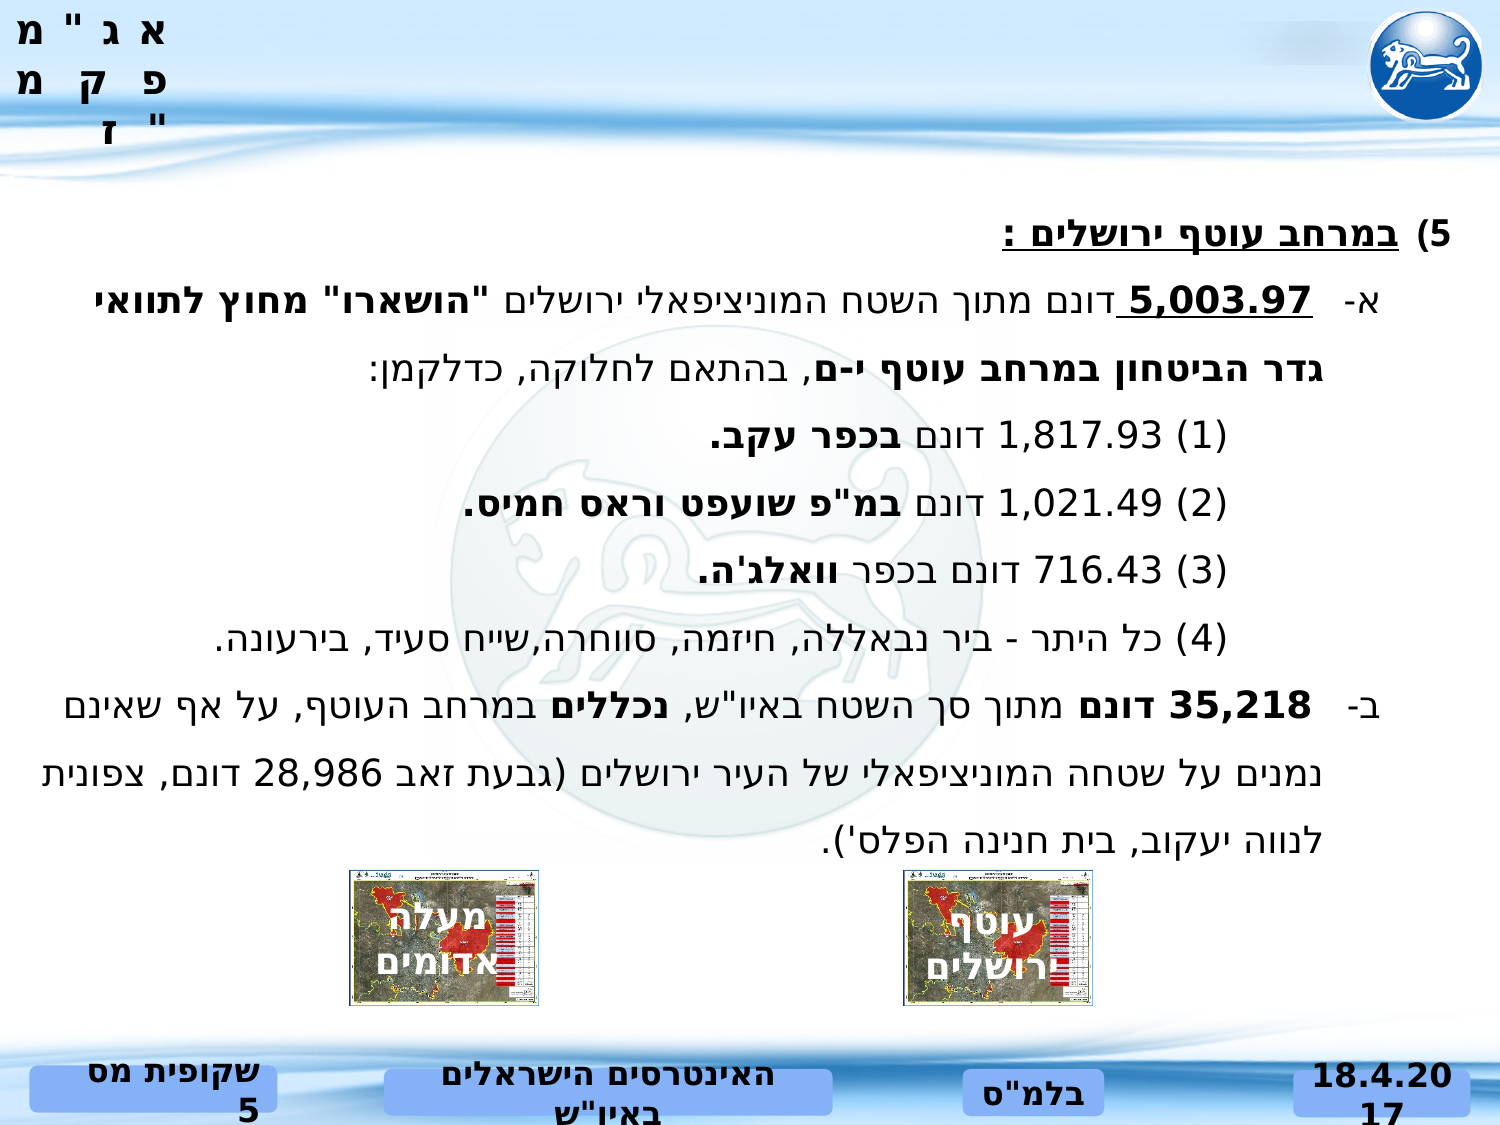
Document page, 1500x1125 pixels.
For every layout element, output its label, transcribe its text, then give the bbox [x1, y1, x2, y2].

picture [634, 1116, 652, 1125]
picture [568, 1116, 599, 1125]
picture [1373, 1118, 1391, 1125]
picture [0, 869, 1500, 1125]
picture [604, 1116, 622, 1125]
picture [561, 1116, 571, 1121]
text_box במרחב עוטף ירושלים : 5,003.97 דונם מתוך השטח המוניציפאלי ירושלים "הושארו" מחוץ לתוואי גדר הביטחון במרחב עוטף י-ם, בהתאם לחלוקה, כדלקמן: (1) 1,817.93 דונם בכפר עקב. (2) 1,021.49 דונם במ"פ שועפט וראס חמיס. (3) 716.43 דונם בכפר וואלג'ה. (4) כל היתר - ביר נבאללה, חיזמה, סווחרה,שייח סעיד, בירעונה. 35,218 דונם מתוך סך השטח באיו"ש, נכללים במרחב העוטף, על אף שאינם נמנים על שטחה המוניציפאלי של העיר ירושלים (גבעת זאב 28,986 דונם, צפונית לנווה יעקוב, בית חנינה הפלס'). [17, 178, 1471, 869]
picture [626, 1117, 632, 1125]
picture [0, 0, 1500, 200]
